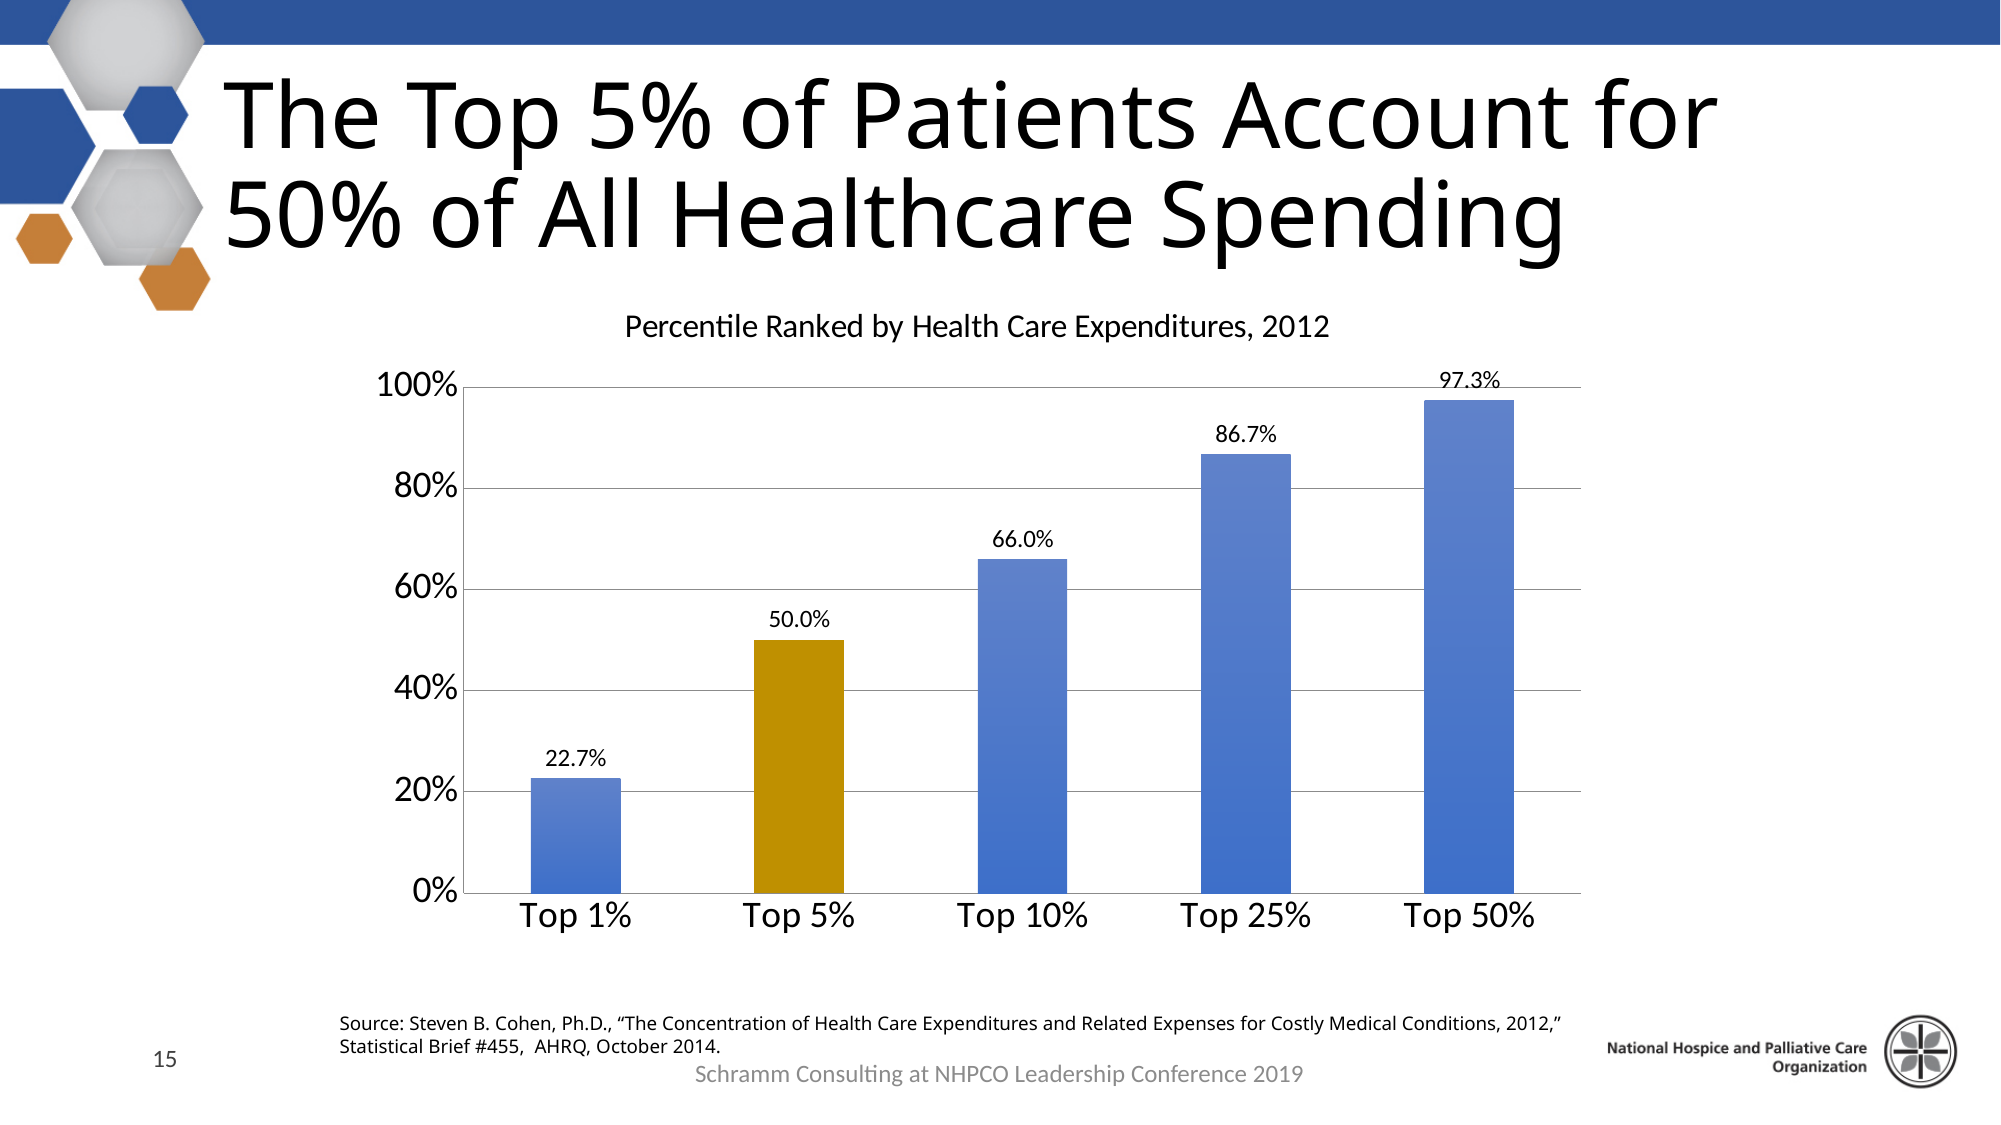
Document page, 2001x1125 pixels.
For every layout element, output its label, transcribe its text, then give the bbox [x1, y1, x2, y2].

title The Top 5% of Patients Account for 50% of All Healthcare Spending [208, 59, 1863, 278]
picture [0, 0, 2001, 1125]
footer Schramm Consulting at NHPCO Leadership Conference 2019 [662, 1042, 1338, 1103]
text_box Source: Steven B. Cohen, Ph.D., “The Concentration of Health Care Expenditures and Related Expenses for Costly Medical Conditions, 2012,” Statistical Brief #455, AHRQ, October 2014. [324, 1004, 1663, 1065]
slide_number 15 [137, 1035, 588, 1096]
chart [349, 280, 1607, 950]
